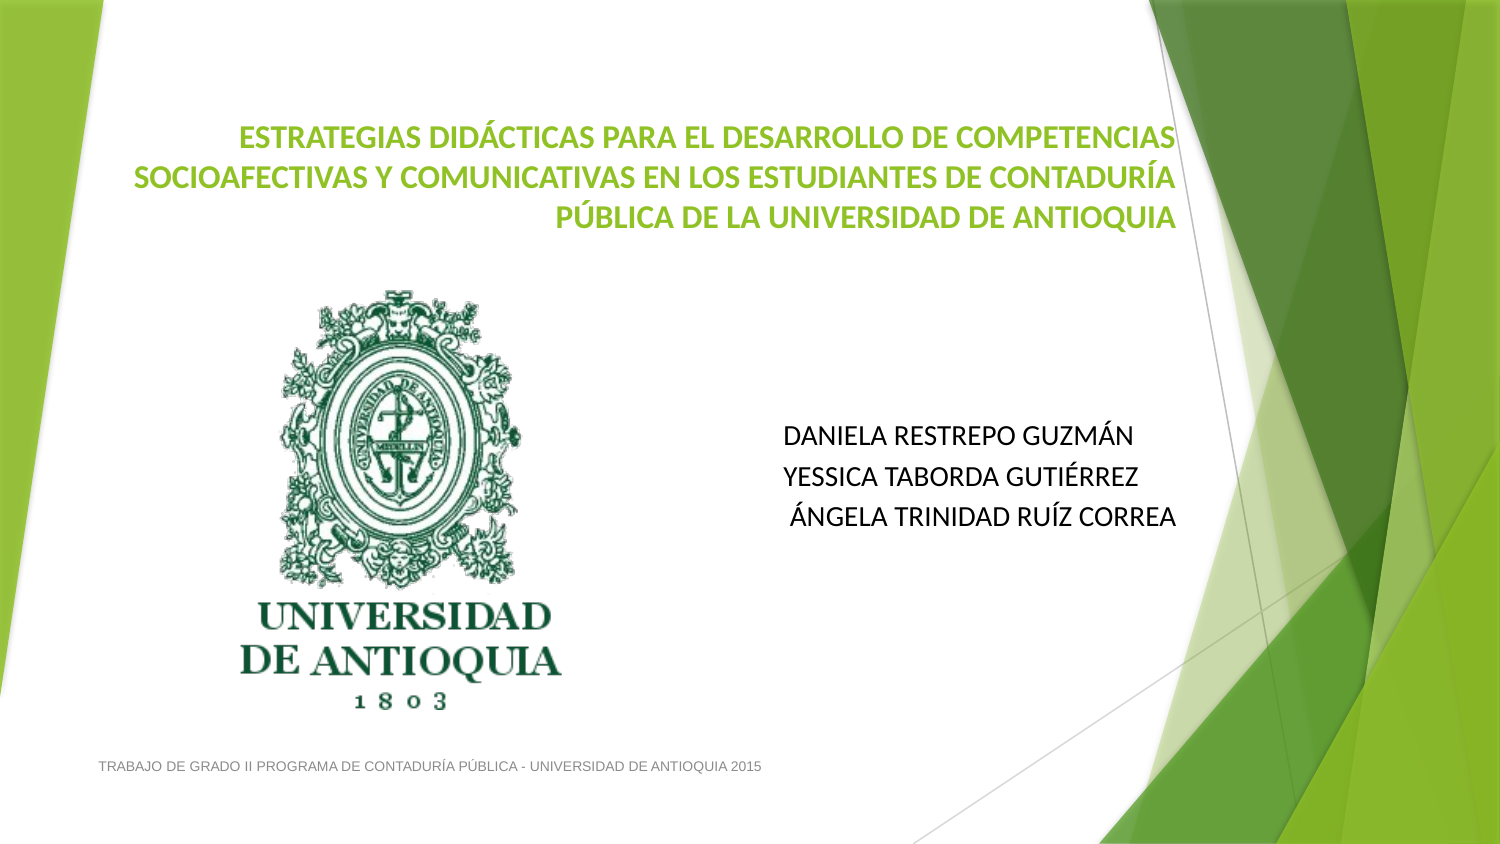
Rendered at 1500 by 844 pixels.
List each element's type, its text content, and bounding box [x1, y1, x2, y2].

picture [229, 282, 574, 710]
footer TRABAJO DE GRADO II PROGRAMA DE CONTADURÍA PÚBLICA - UNIVERSIDAD DE ANTIOQUIA 2015 [83, 743, 859, 789]
subtitle DANIELA RESTREPO GUZMÁN YESSICA TABORDA GUTIÉRREZ ÁNGELA TRINIDAD RUÍZ CORREA [768, 396, 1339, 567]
title ESTRATEGIAS DIDÁCTICAS PARA EL DESARROLLO DE COMPETENCIAS SOCIOAFECTIVAS Y COMUNICATIVAS EN LOS ESTUDIANTES DE CONTADURÍA PÚBLICA DE LA UNIVERSIDAD DE ANTIOQUIA [82, 62, 1193, 250]
